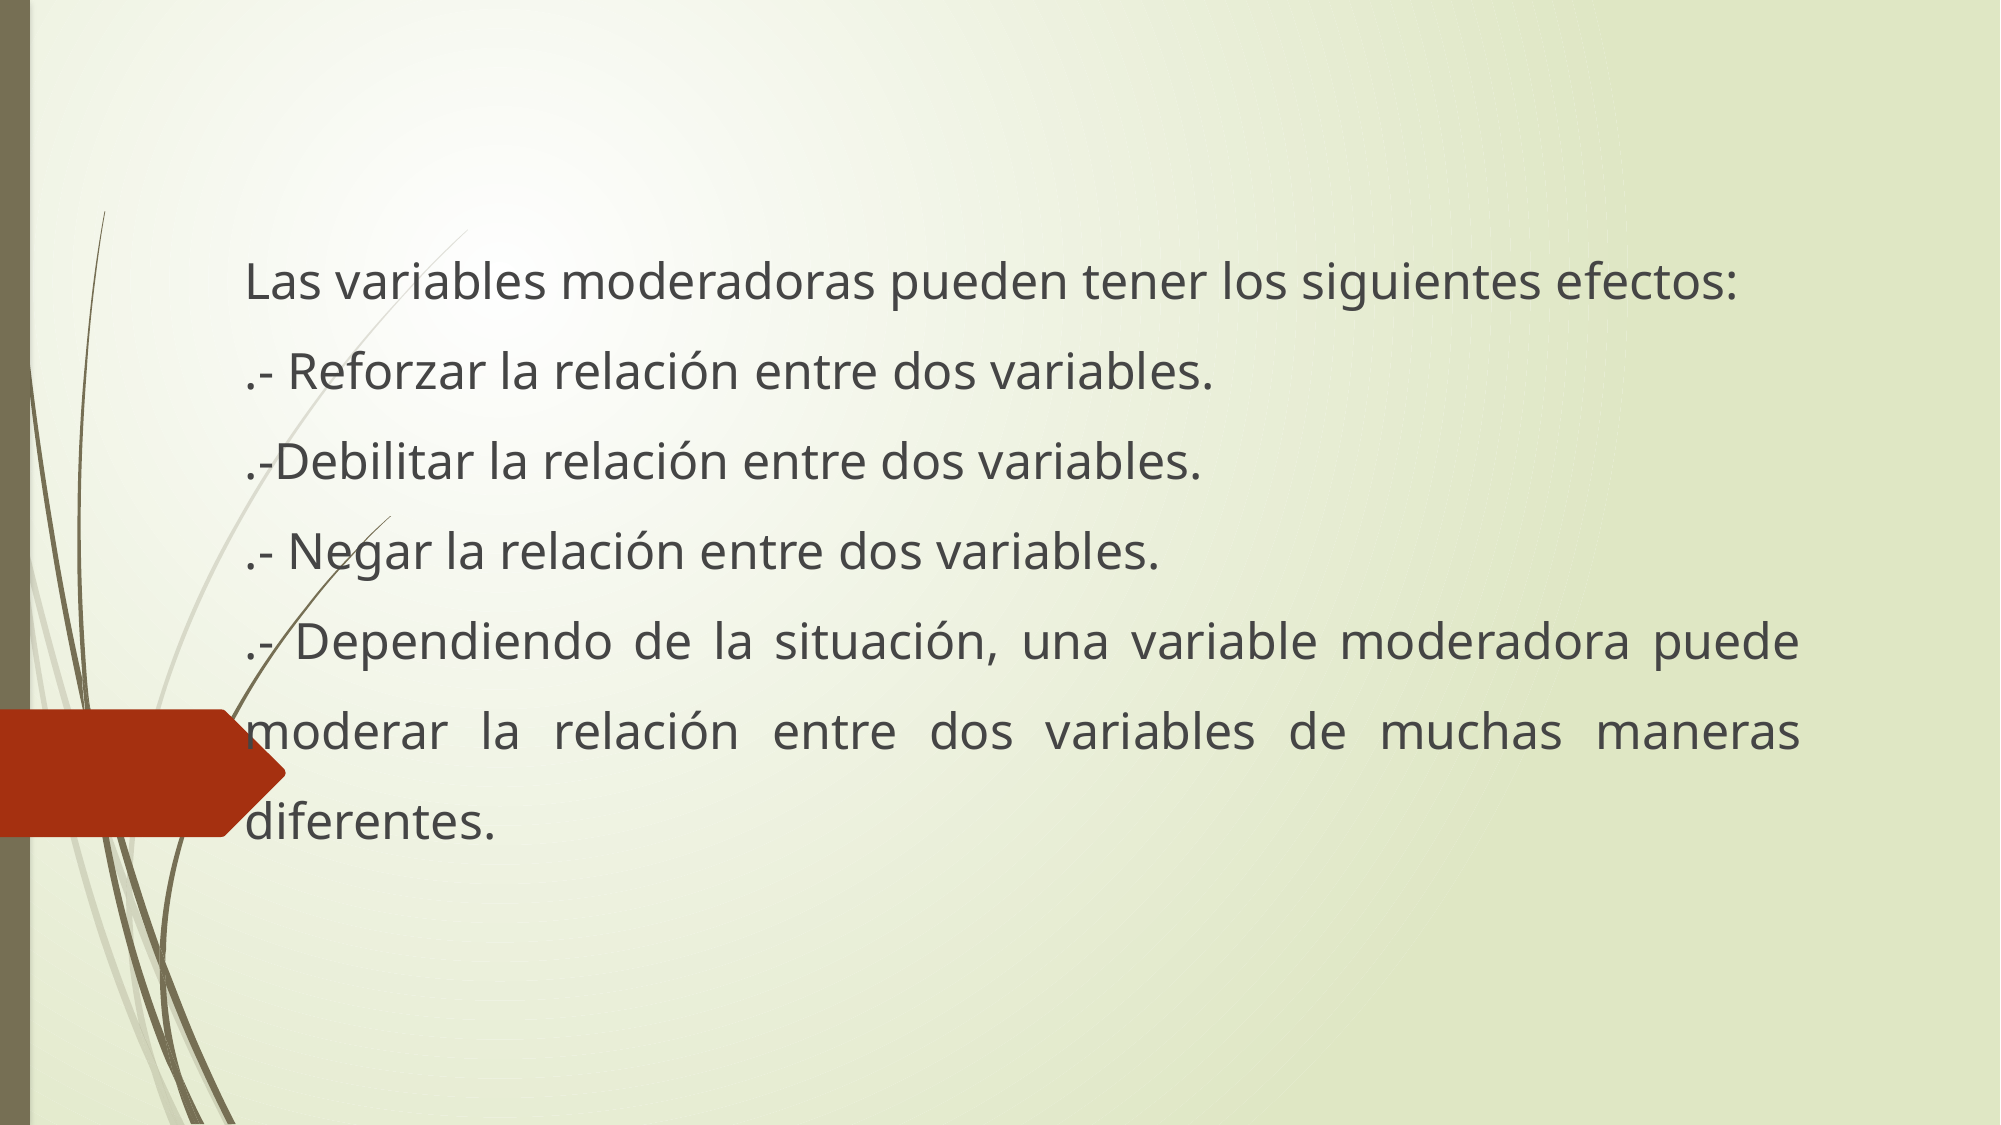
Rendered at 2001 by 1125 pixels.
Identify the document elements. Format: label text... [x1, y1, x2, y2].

text_box Las variables moderadoras pueden tener los siguientes efectos: .- Reforzar la relación entre dos variables. .-Debilitar la relación entre dos variables. .- Negar la relación entre dos variables. .- Dependiendo de la situación, una variable moderadora puede moderar la relación entre dos variables de muchas maneras diferentes. [229, 212, 1817, 858]
